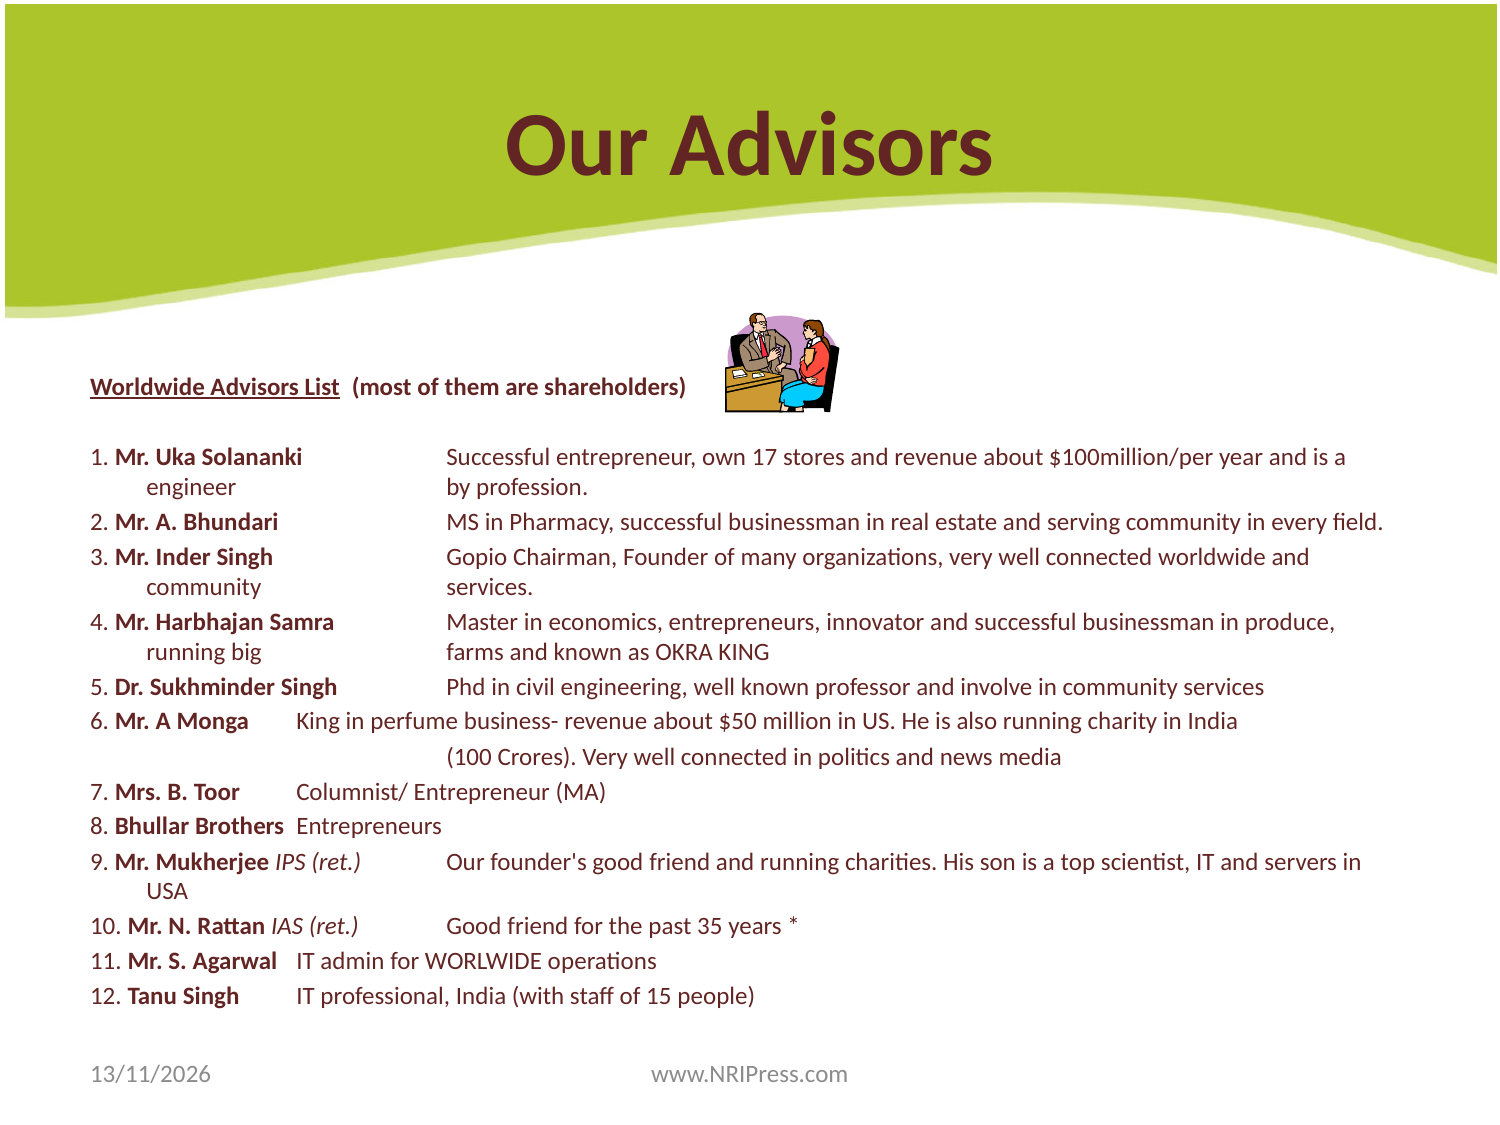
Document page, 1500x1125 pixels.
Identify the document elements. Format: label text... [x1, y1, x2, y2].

title Our Advisors [74, 44, 1426, 233]
footer www.NRIPress.com [512, 1042, 988, 1103]
list Worldwide Advisors List (most of them are shareholders) 1. Mr. Uka Solananki Successful entrepreneur, own 17 stores and revenue about $100million/per year and is a engineer by profession. 2. Mr. A. Bhundari MS in Pharmacy, successful businessman in real estate and serving community in every field. 3. Mr. Inder Singh Gopio Chairman, Founder of many organizations, very well connected worldwide and community services. 4. Mr. Harbhajan Samra Master in economics, entrepreneurs, innovator and successful businessman in produce, running big farms and known as OKRA KING 5. Dr. Sukhminder Singh Phd in civil engineering, well known professor and involve in community services 6. Mr. A Monga King in perfume business- revenue about $50 million in US. He is also running charity in India (100 Crores). Very well connected in politics and news media 7. Mrs. B. Toor Columnist/ Entrepreneur (MA) 8. Bhullar Brothers Entrepreneurs 9. Mr. Mukherjee IPS (ret.) Our founder's good friend and running charities. His son is a top scientist, IT and servers in USA 10. Mr. N. Rattan IAS (ret.) Good friend for the past 35 years * 11. Mr. S. Agarwal IT admin for WORLWIDE operations 12. Tanu Singh IT professional, India (with staff of 15 people) [74, 327, 1426, 1055]
picture [0, 0, 1500, 1125]
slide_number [75, 1042, 425, 1103]
